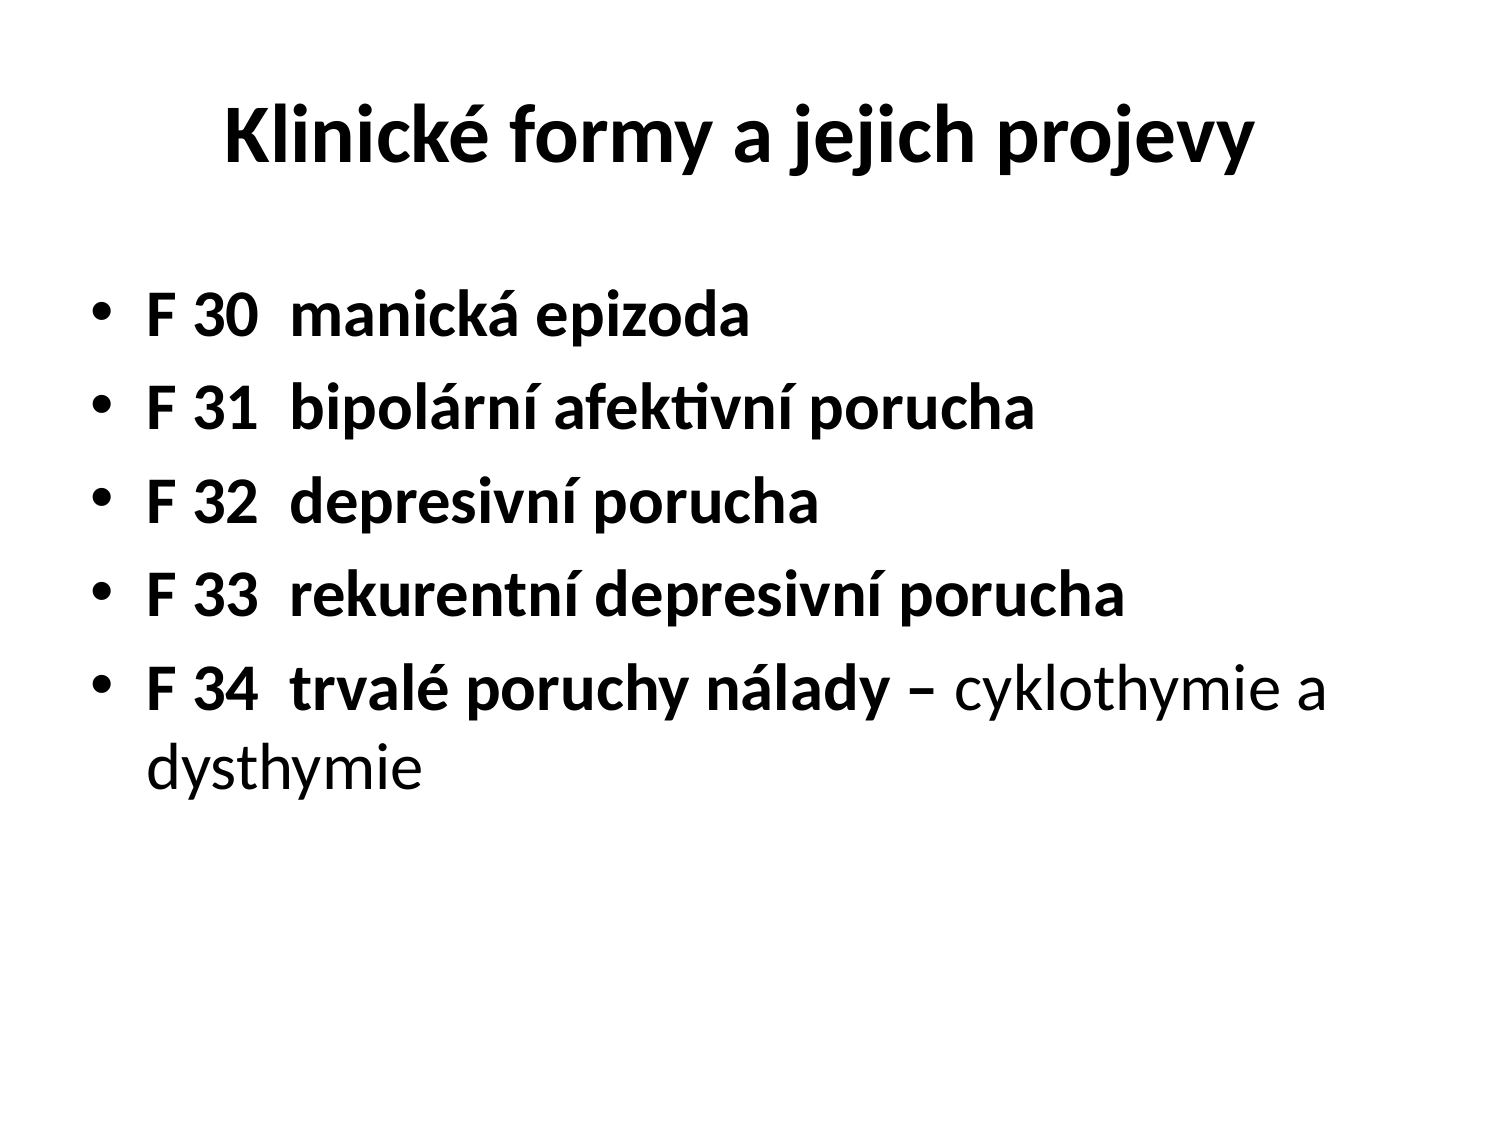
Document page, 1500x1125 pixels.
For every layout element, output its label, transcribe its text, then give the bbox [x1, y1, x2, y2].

title Klinické formy a jejich projevy [112, 50, 1388, 209]
list F 30 manická epizoda F 31 bipolární afektivní porucha F 32 depresivní porucha F 33 rekurentní depresivní porucha F 34 trvalé poruchy nálady – cyklothymie a dysthymie [75, 262, 1425, 1005]
